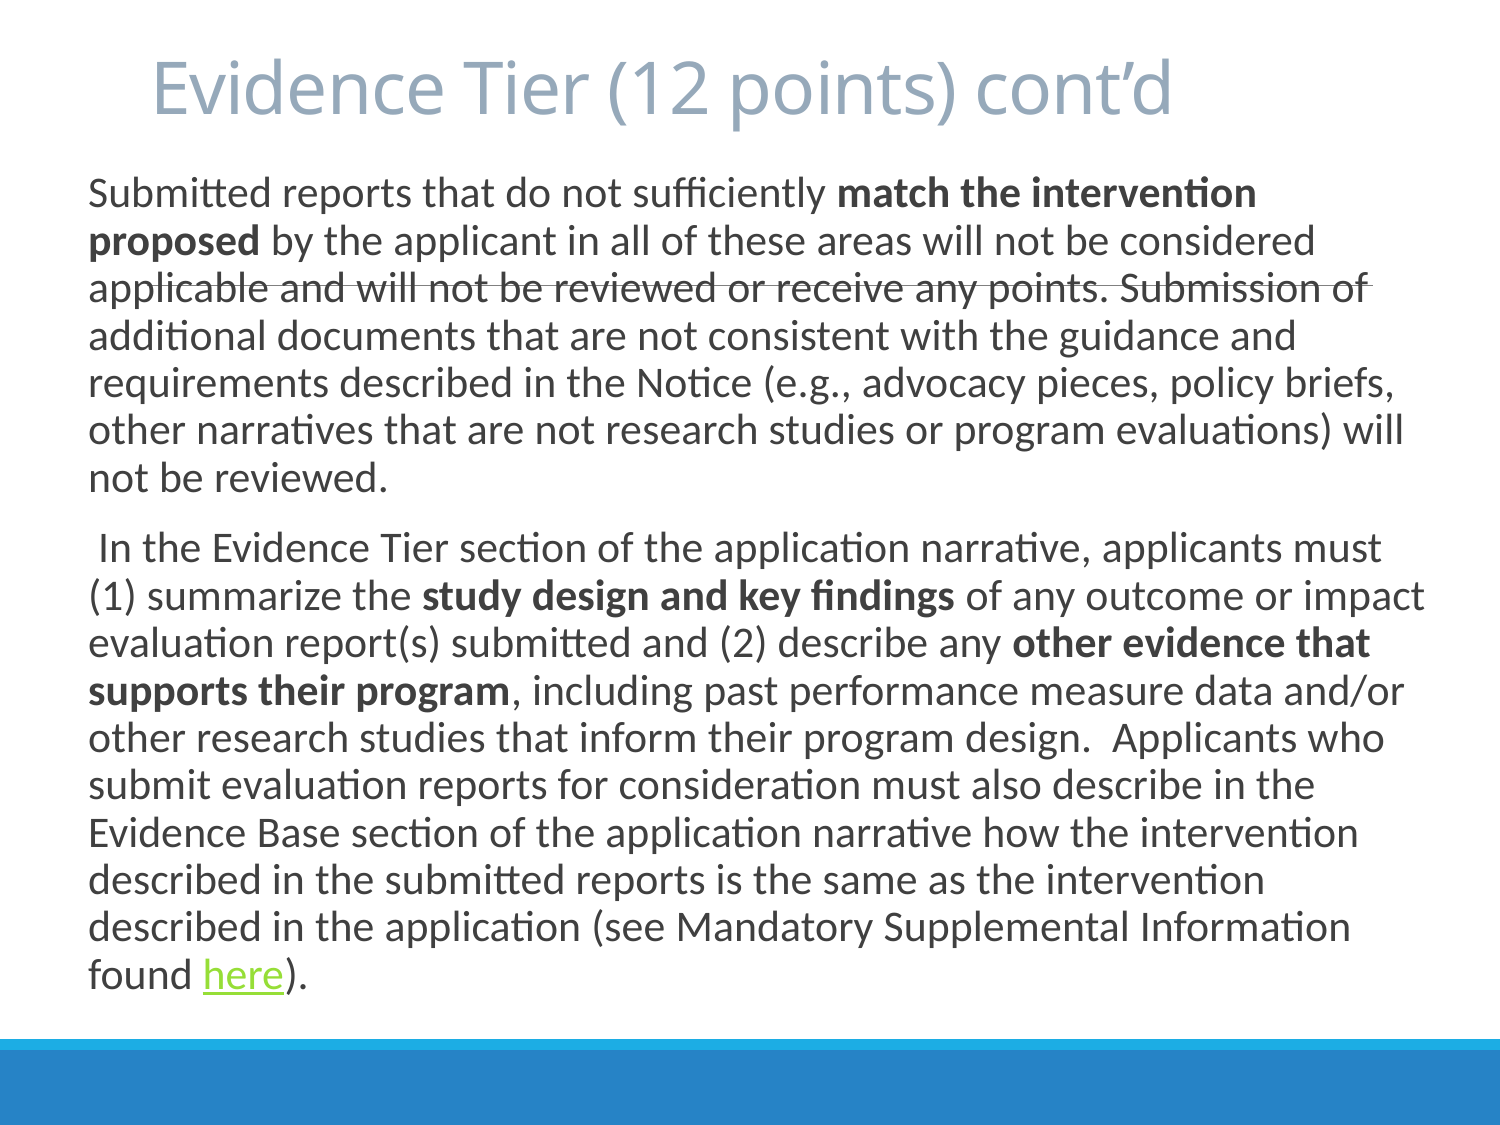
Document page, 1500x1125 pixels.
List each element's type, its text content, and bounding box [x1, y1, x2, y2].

list Submitted reports that do not sufficiently match the intervention proposed by the applicant in all of these areas will not be considered applicable and will not be reviewed or receive any points. Submission of additional documents that are not consistent with the guidance and requirements described in the Notice (e.g., advocacy pieces, policy briefs, other narratives that are not research studies or program evaluations) will not be reviewed. In the Evidence Tier section of the application narrative, applicants must (1) summarize the study design and key findings of any outcome or impact evaluation report(s) submitted and (2) describe any other evidence that supports their program, including past performance measure data and/or other research studies that inform their program design. Applicants who submit evaluation reports for consideration must also describe in the Evidence Base section of the application narrative how the intervention described in the submitted reports is the same as the intervention described in the application (see Mandatory Supplemental Information found here). [75, 162, 1438, 1075]
title Evidence Tier (12 points) cont’d [135, 47, 1463, 138]
